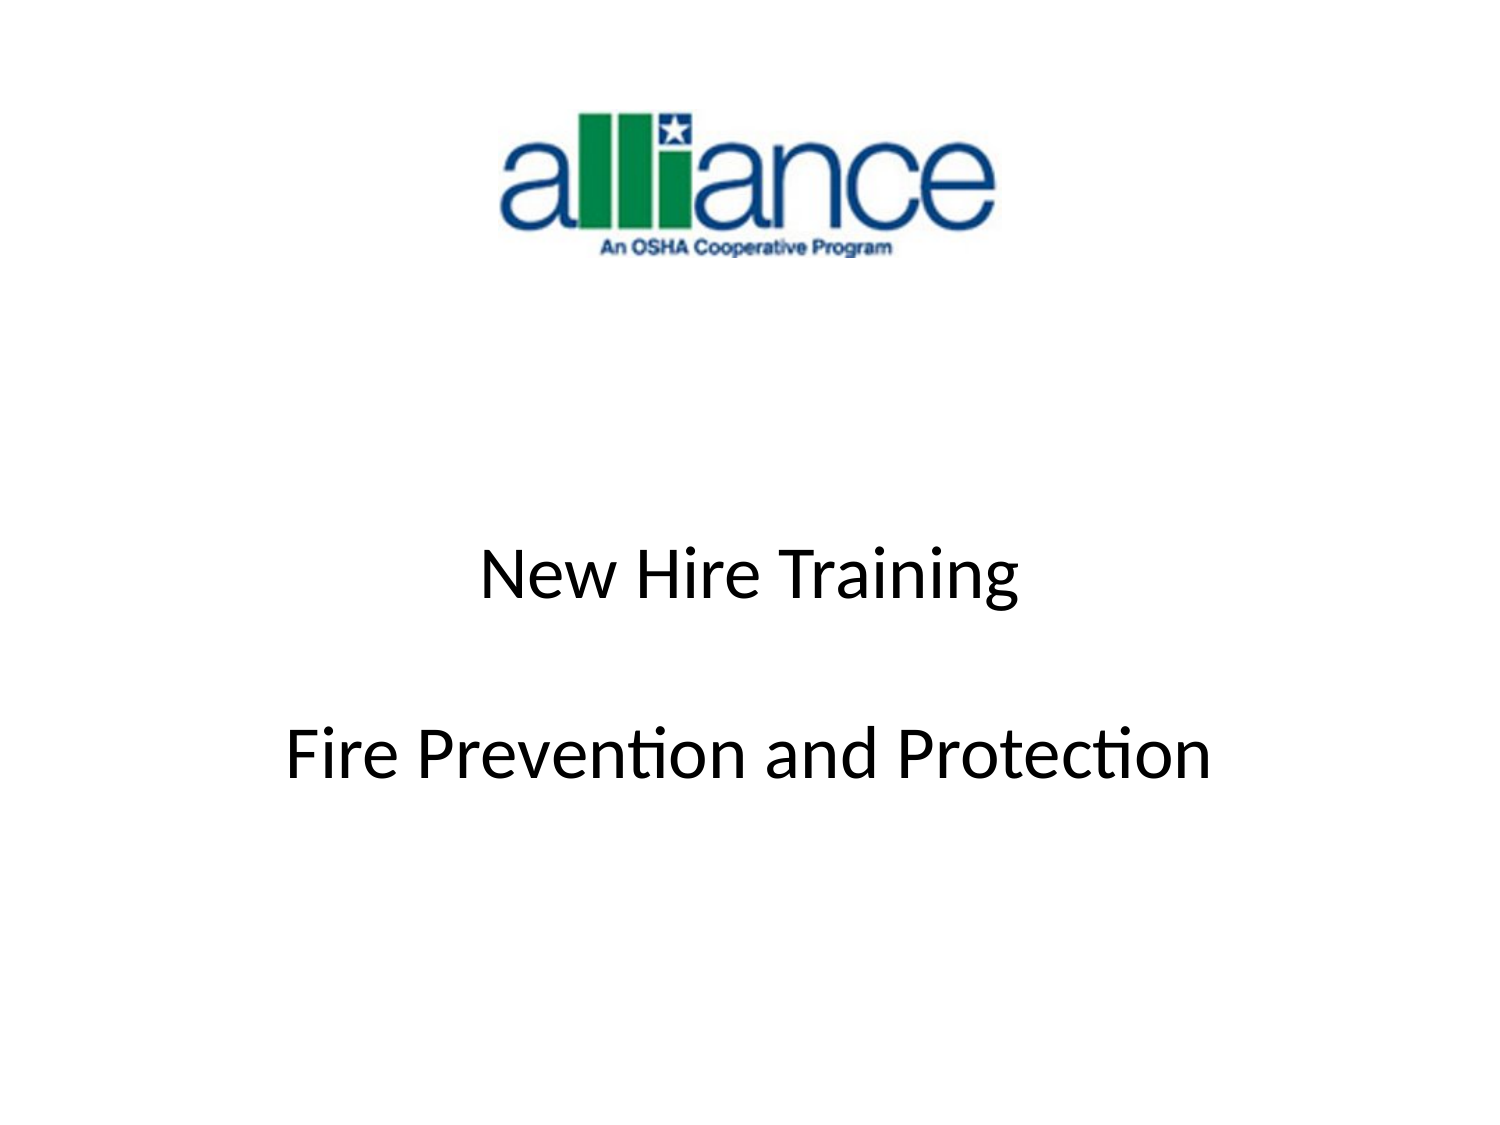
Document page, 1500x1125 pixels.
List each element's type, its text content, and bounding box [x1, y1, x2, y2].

text_box New Hire Training Fire Prevention and Protection [270, 515, 1230, 801]
picture [498, 109, 1002, 258]
